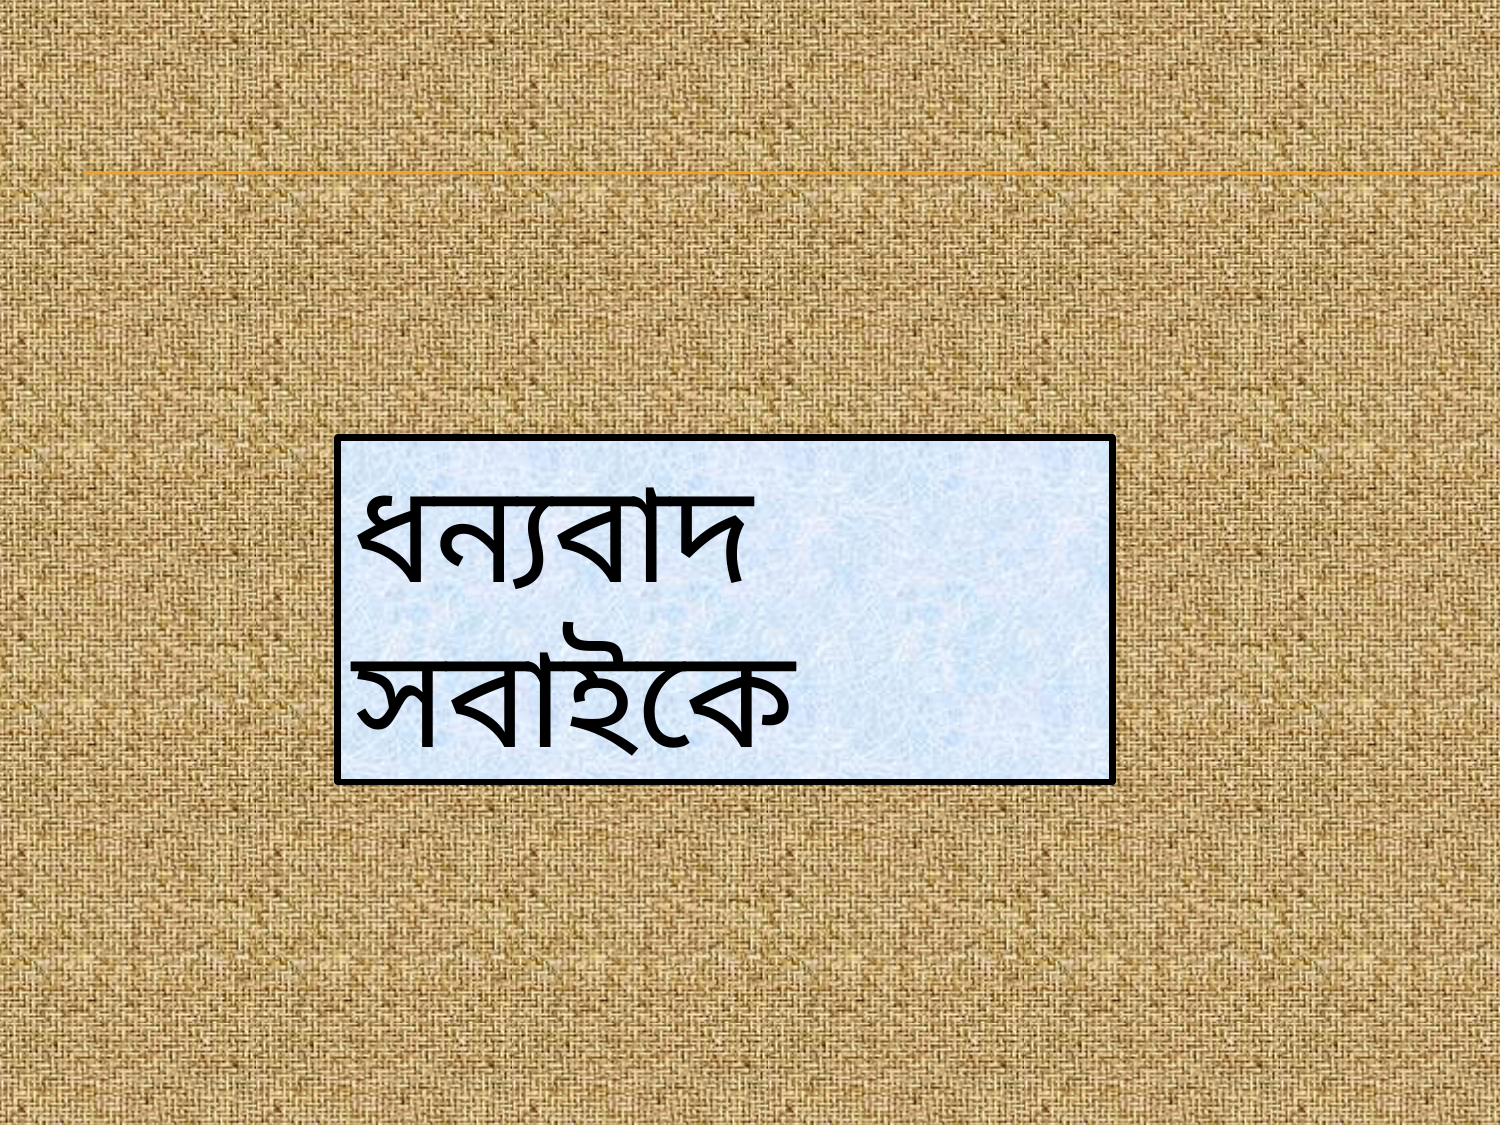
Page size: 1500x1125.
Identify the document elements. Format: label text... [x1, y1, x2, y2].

text_box ধন্যবাদ সবাইকে [337, 437, 1113, 783]
picture [0, 0, 1500, 1125]
